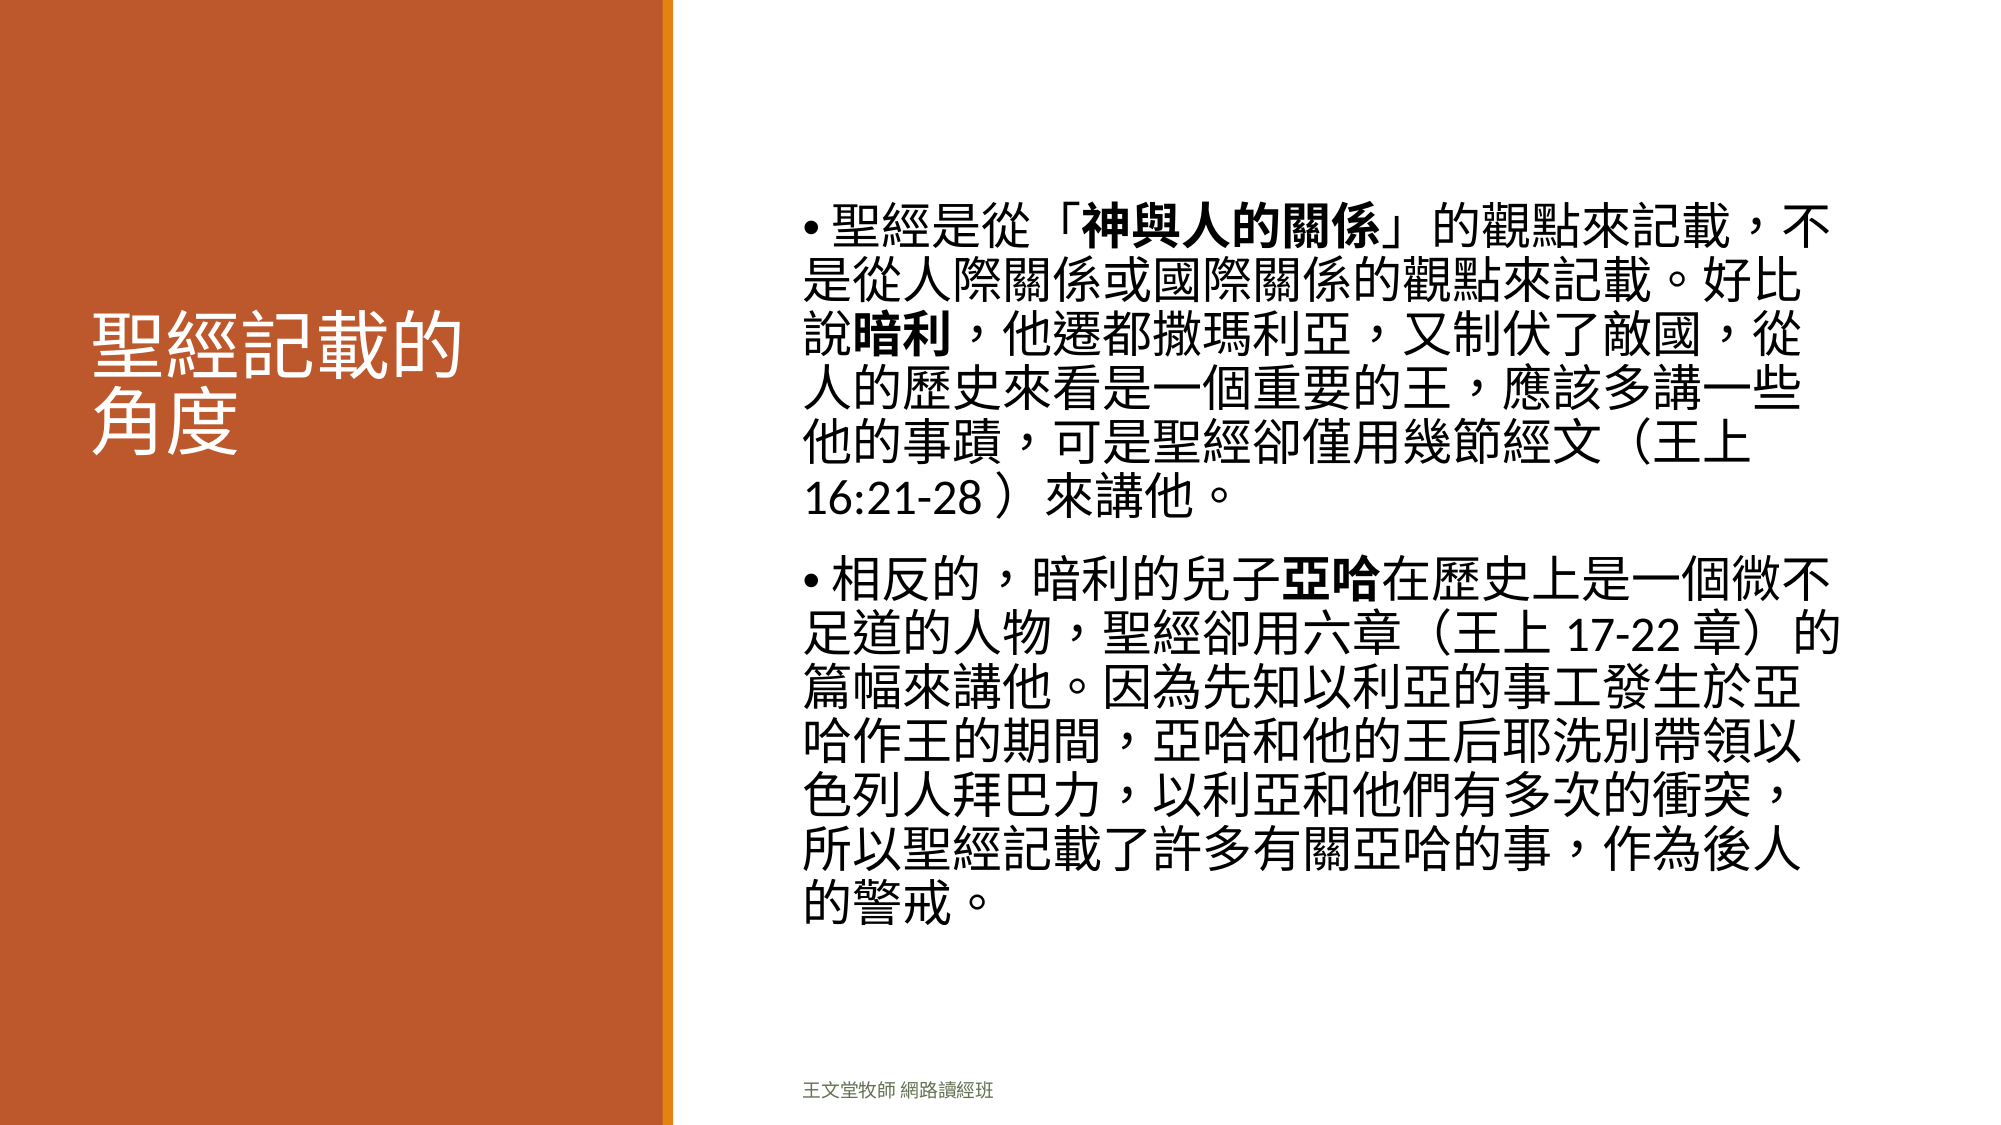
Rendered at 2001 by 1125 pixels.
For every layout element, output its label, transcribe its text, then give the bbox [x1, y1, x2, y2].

title 聖經記載的 角度 [75, 97, 600, 473]
list •聖經是從「神與人的關係」的觀點來記載，不是從人際關係或國際關係的觀點來記載。好比說暗利，他遷都撒瑪利亞，又制伏了敵國，從人的歷史來看是一個重要的王，應該多講一些他的事蹟，可是聖經卻僅用幾節經文（王上16:21-28）來講他。 •相反的，暗利的兒子亞哈在歷史上是一個微不足道的人物，聖經卻用六章（王上17-22章）的篇幅來講他。因為先知以利亞的事工發生於亞哈作王的期間，亞哈和他的王后耶洗別帶領以色列人拜巴力，以利亞和他們有多次的衝突，所以聖經記載了許多有關亞哈的事，作為後人的警戒。 [787, 120, 1853, 983]
footer 王文堂牧師 網路讀經班 [787, 1059, 1550, 1120]
